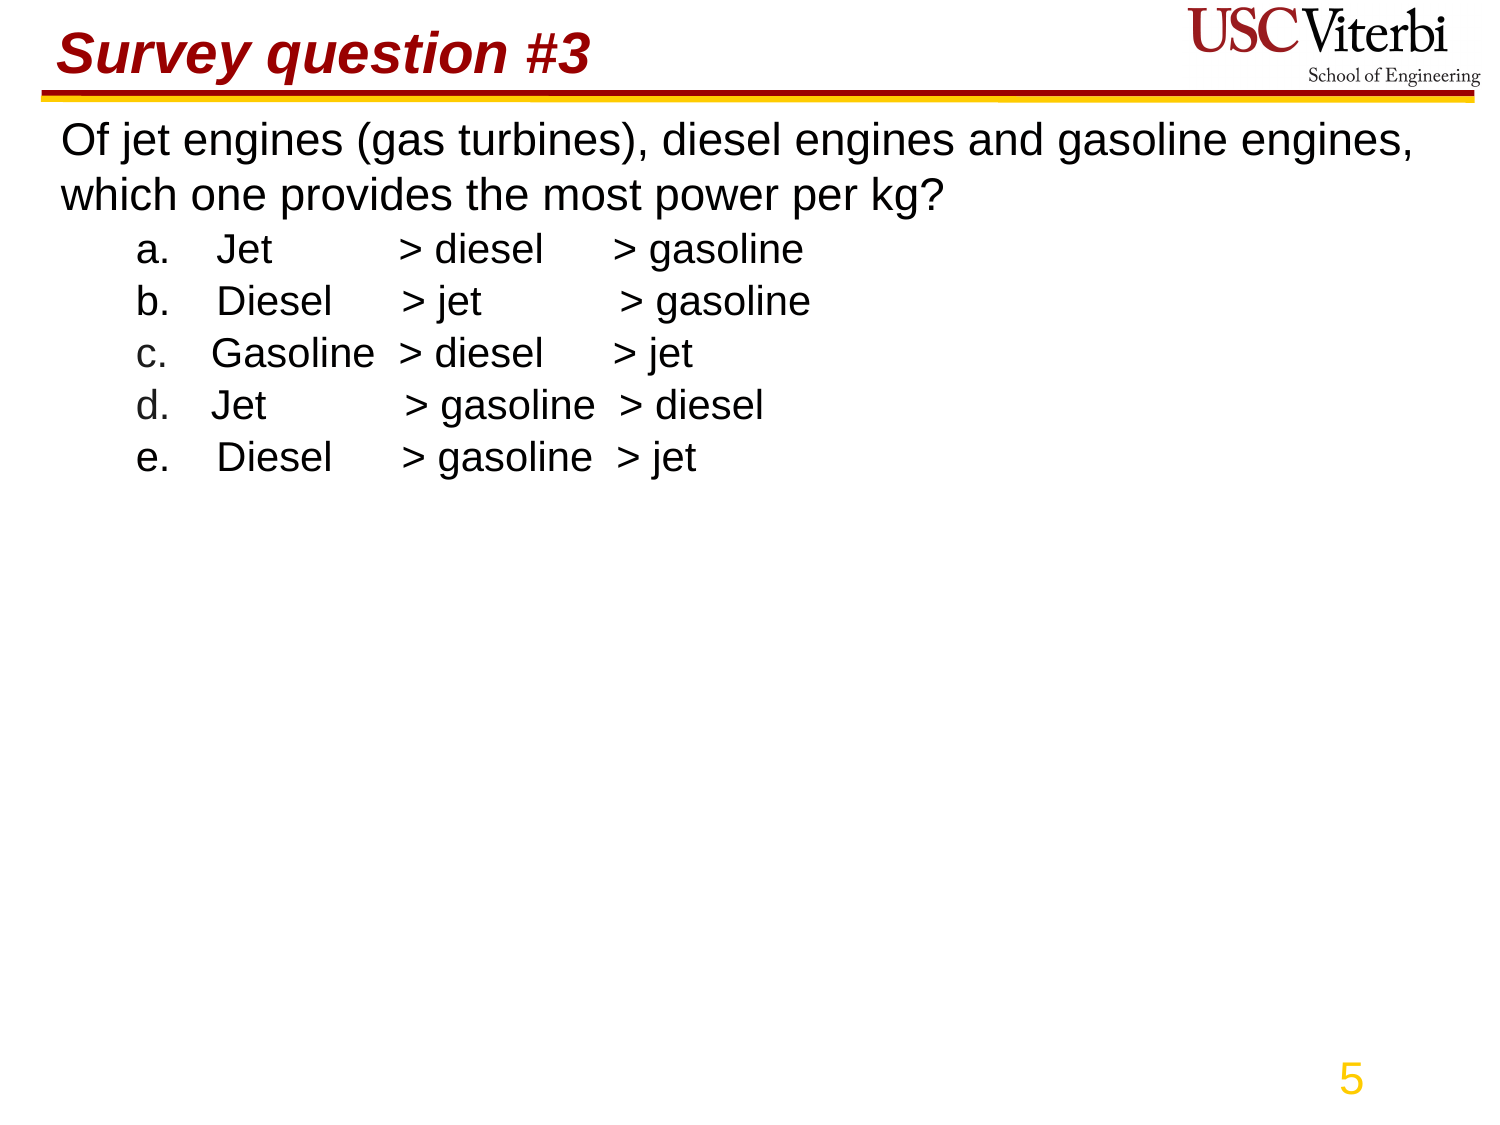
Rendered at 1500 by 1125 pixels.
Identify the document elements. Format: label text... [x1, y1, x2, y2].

list Of jet engines (gas turbines), diesel engines and gasoline engines, which one provides the most power per kg? a. Jet > diesel > gasoline b. Diesel > jet > gasoline Gasoline > diesel > jet Jet > gasoline > diesel e. Diesel > gasoline > jet [45, 102, 1475, 1067]
title Survey question #3 [41, 24, 1402, 88]
picture [1182, 3, 1482, 90]
footer [137, 1066, 1413, 1125]
